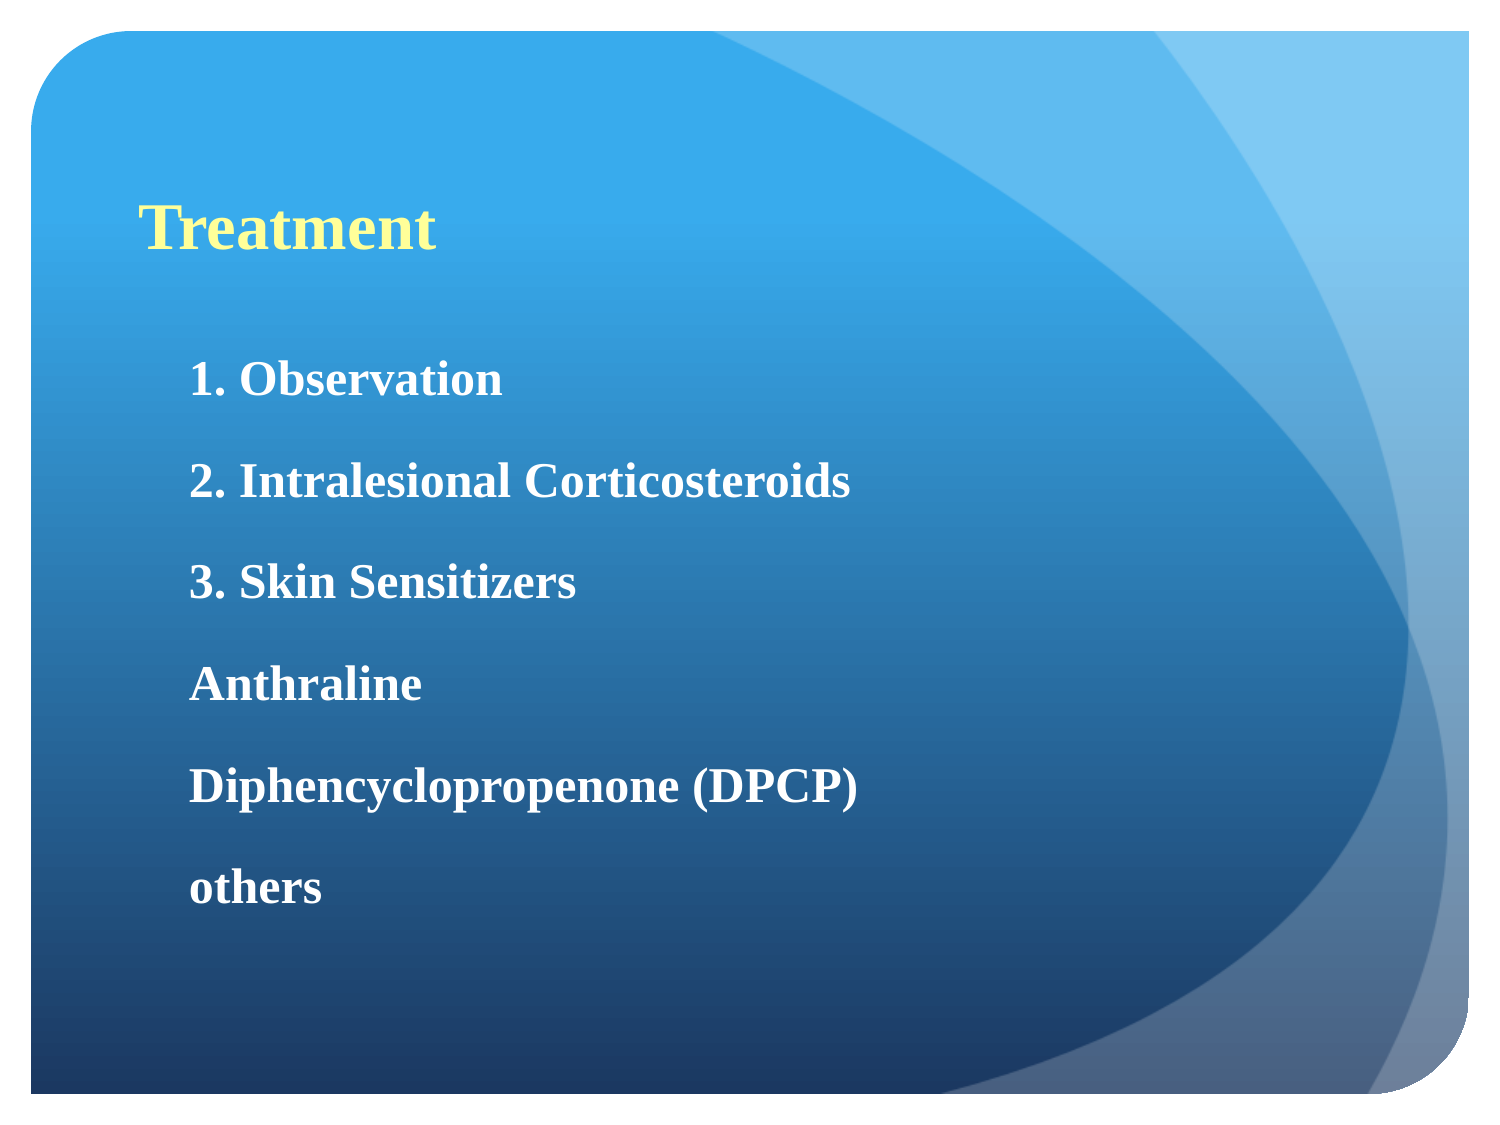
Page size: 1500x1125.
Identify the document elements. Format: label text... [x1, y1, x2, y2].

picture [24, 30, 1473, 1094]
list 1. Observation 2. Intralesional Corticosteroids 3. Skin Sensitizers Anthraline Diphencyclopropenone (DPCP) others [173, 338, 1412, 1013]
text_box Treatment [123, 175, 640, 271]
